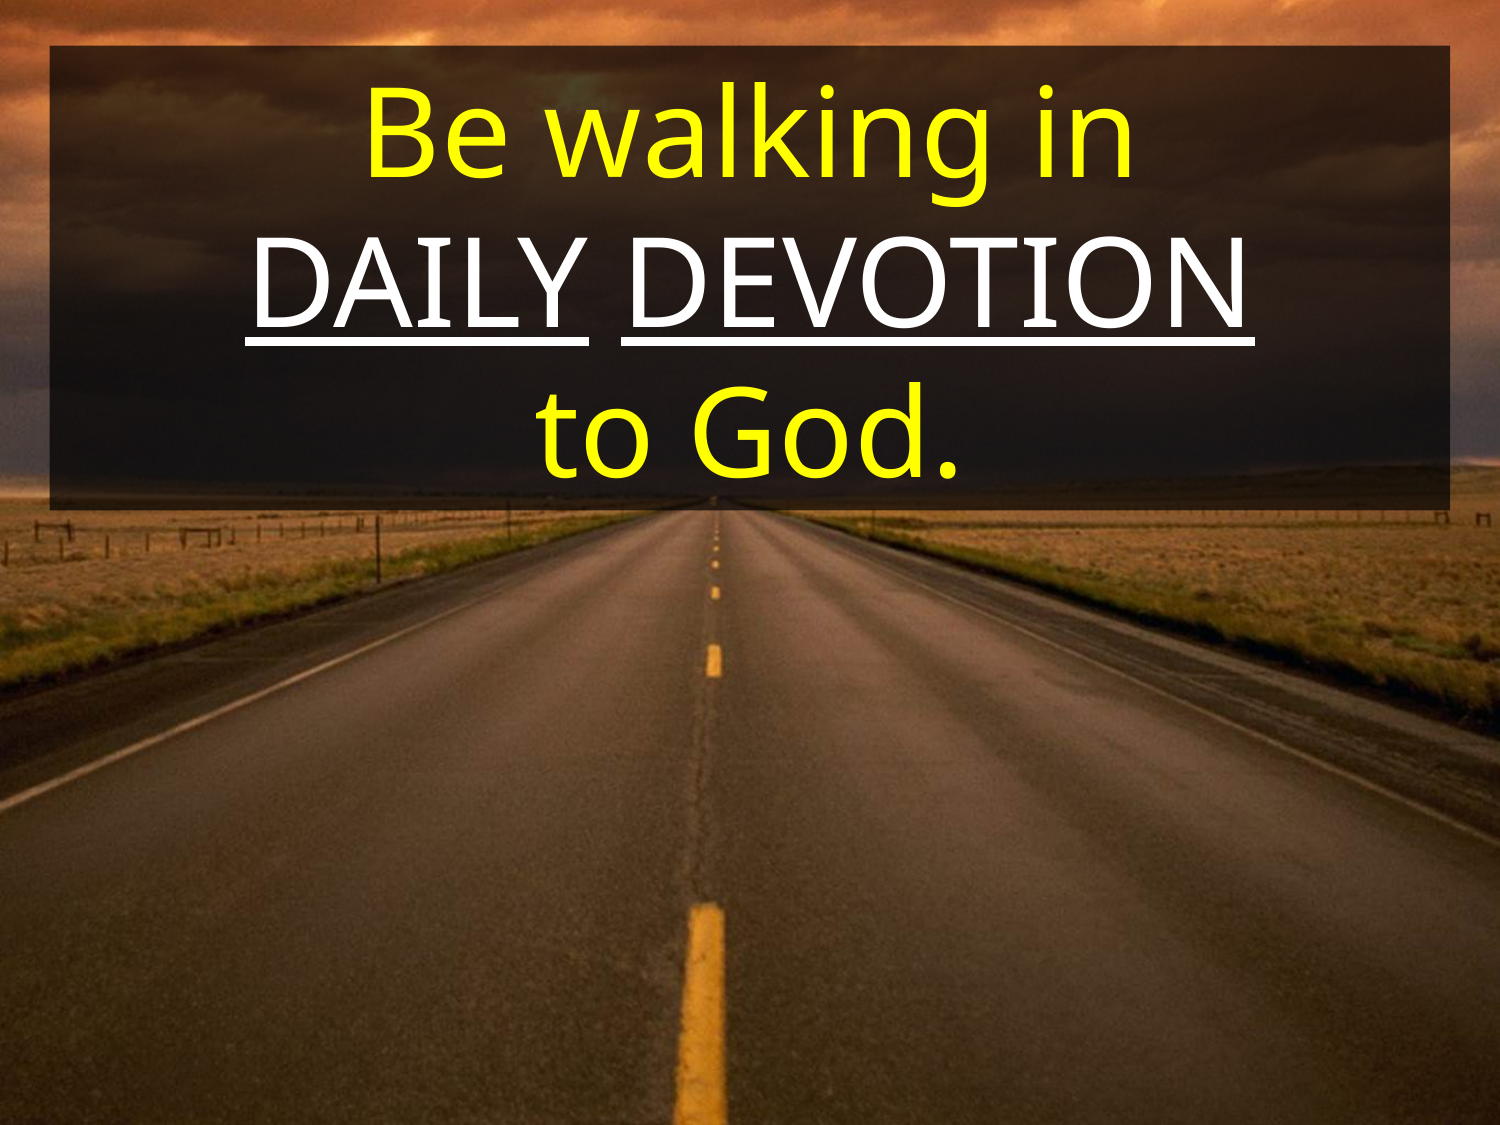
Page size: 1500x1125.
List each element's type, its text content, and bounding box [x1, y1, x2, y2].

text_box Be walking in DAILY DEVOTION to God. [49, 45, 1451, 511]
picture [0, 0, 1500, 1125]
